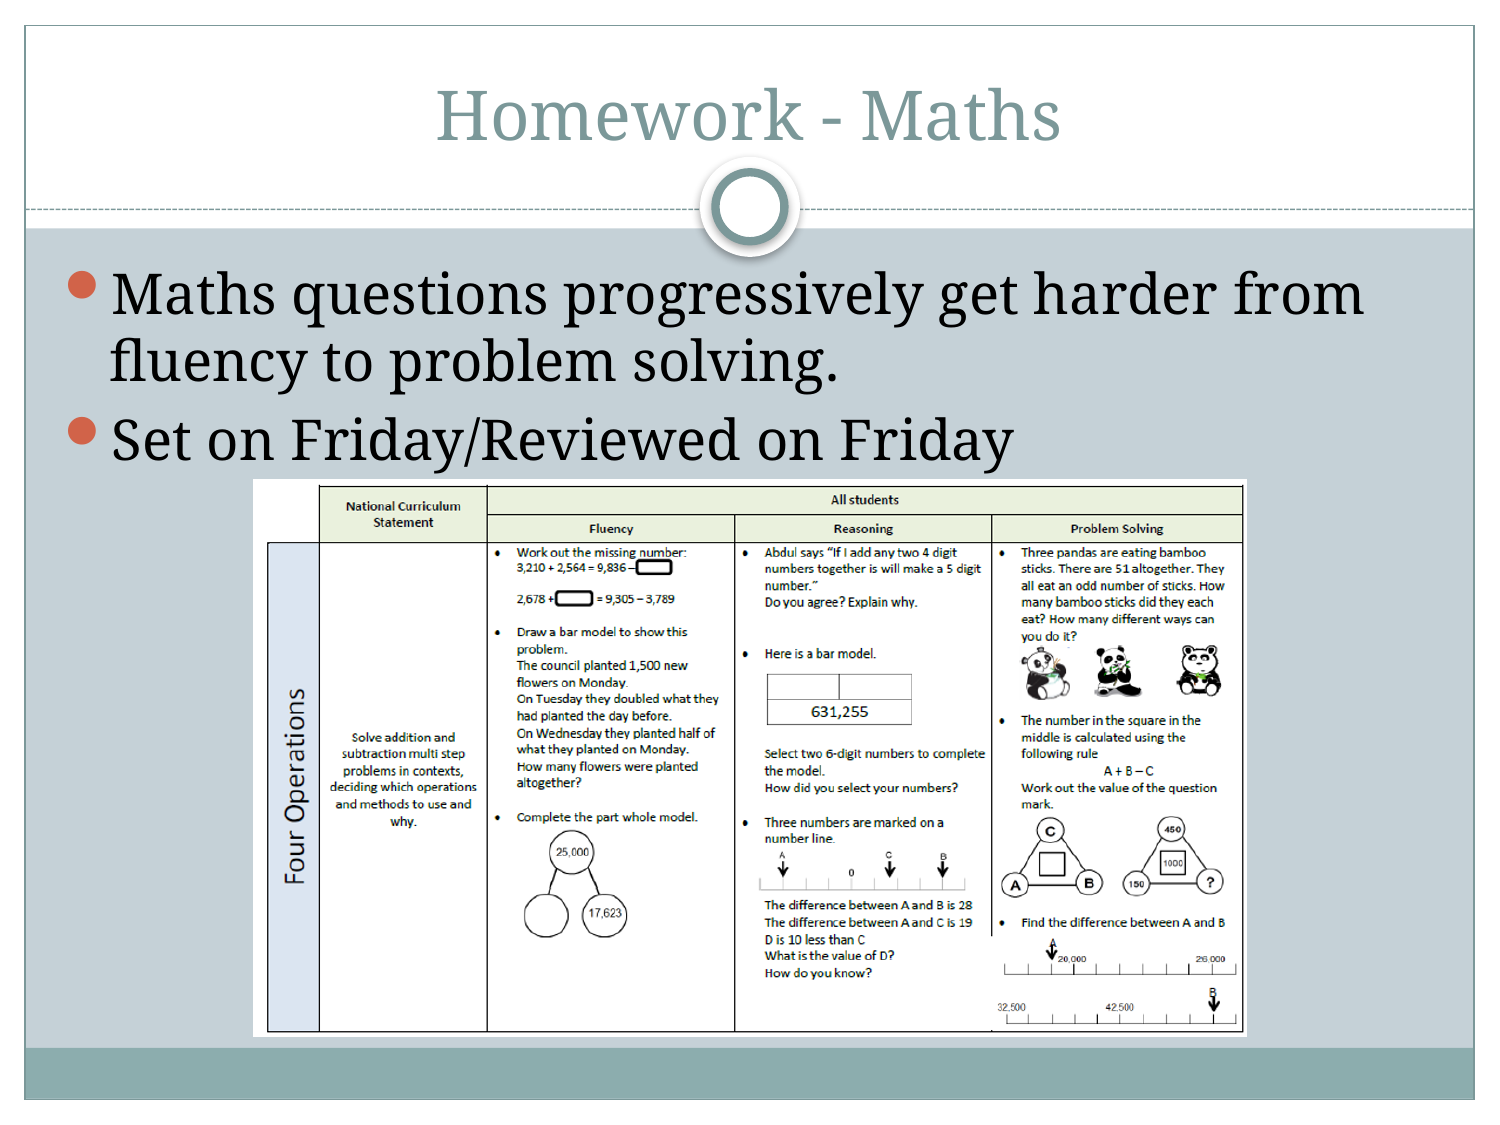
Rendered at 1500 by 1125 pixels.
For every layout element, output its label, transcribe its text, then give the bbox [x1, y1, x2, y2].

picture [253, 479, 1247, 1037]
text_box Maths questions progressively get harder from fluency to problem solving. Set on Friday/Reviewed on Friday [49, 250, 1445, 1001]
title Homework - Maths [49, 37, 1450, 162]
